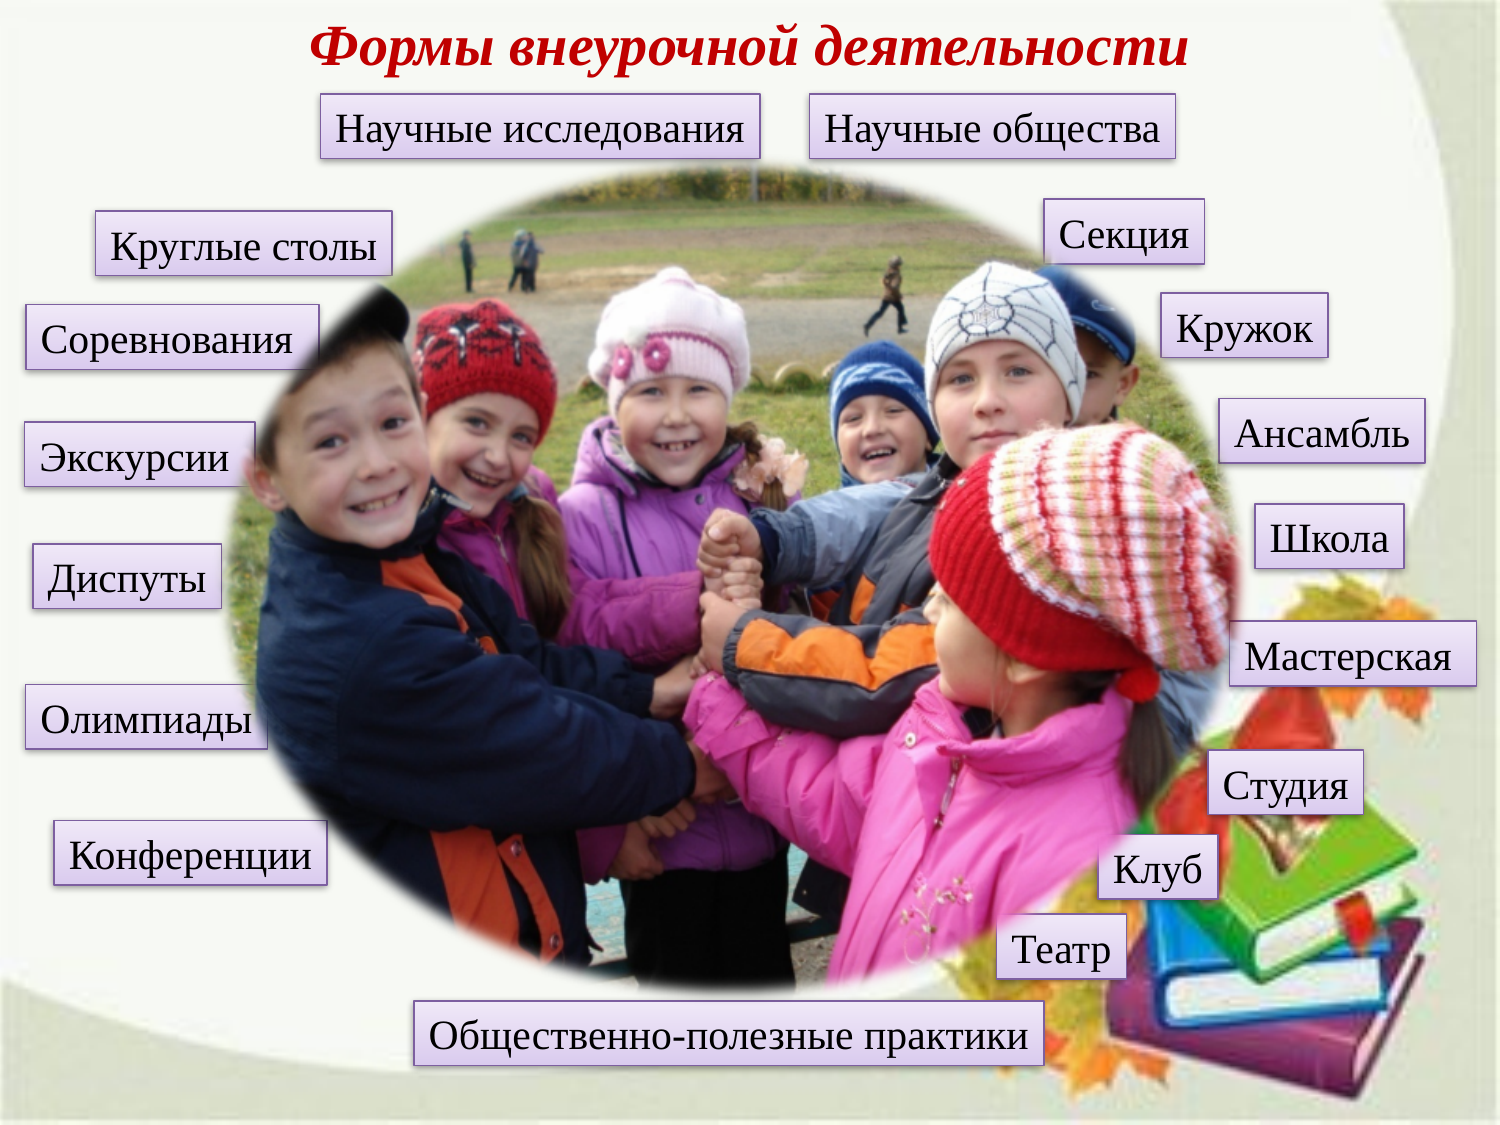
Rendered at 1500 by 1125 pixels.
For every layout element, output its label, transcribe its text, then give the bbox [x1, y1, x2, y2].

picture [0, 85, 1500, 1125]
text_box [23, 93, 1477, 1067]
text_box Формы внеурочной деятельности [0, 0, 1500, 85]
